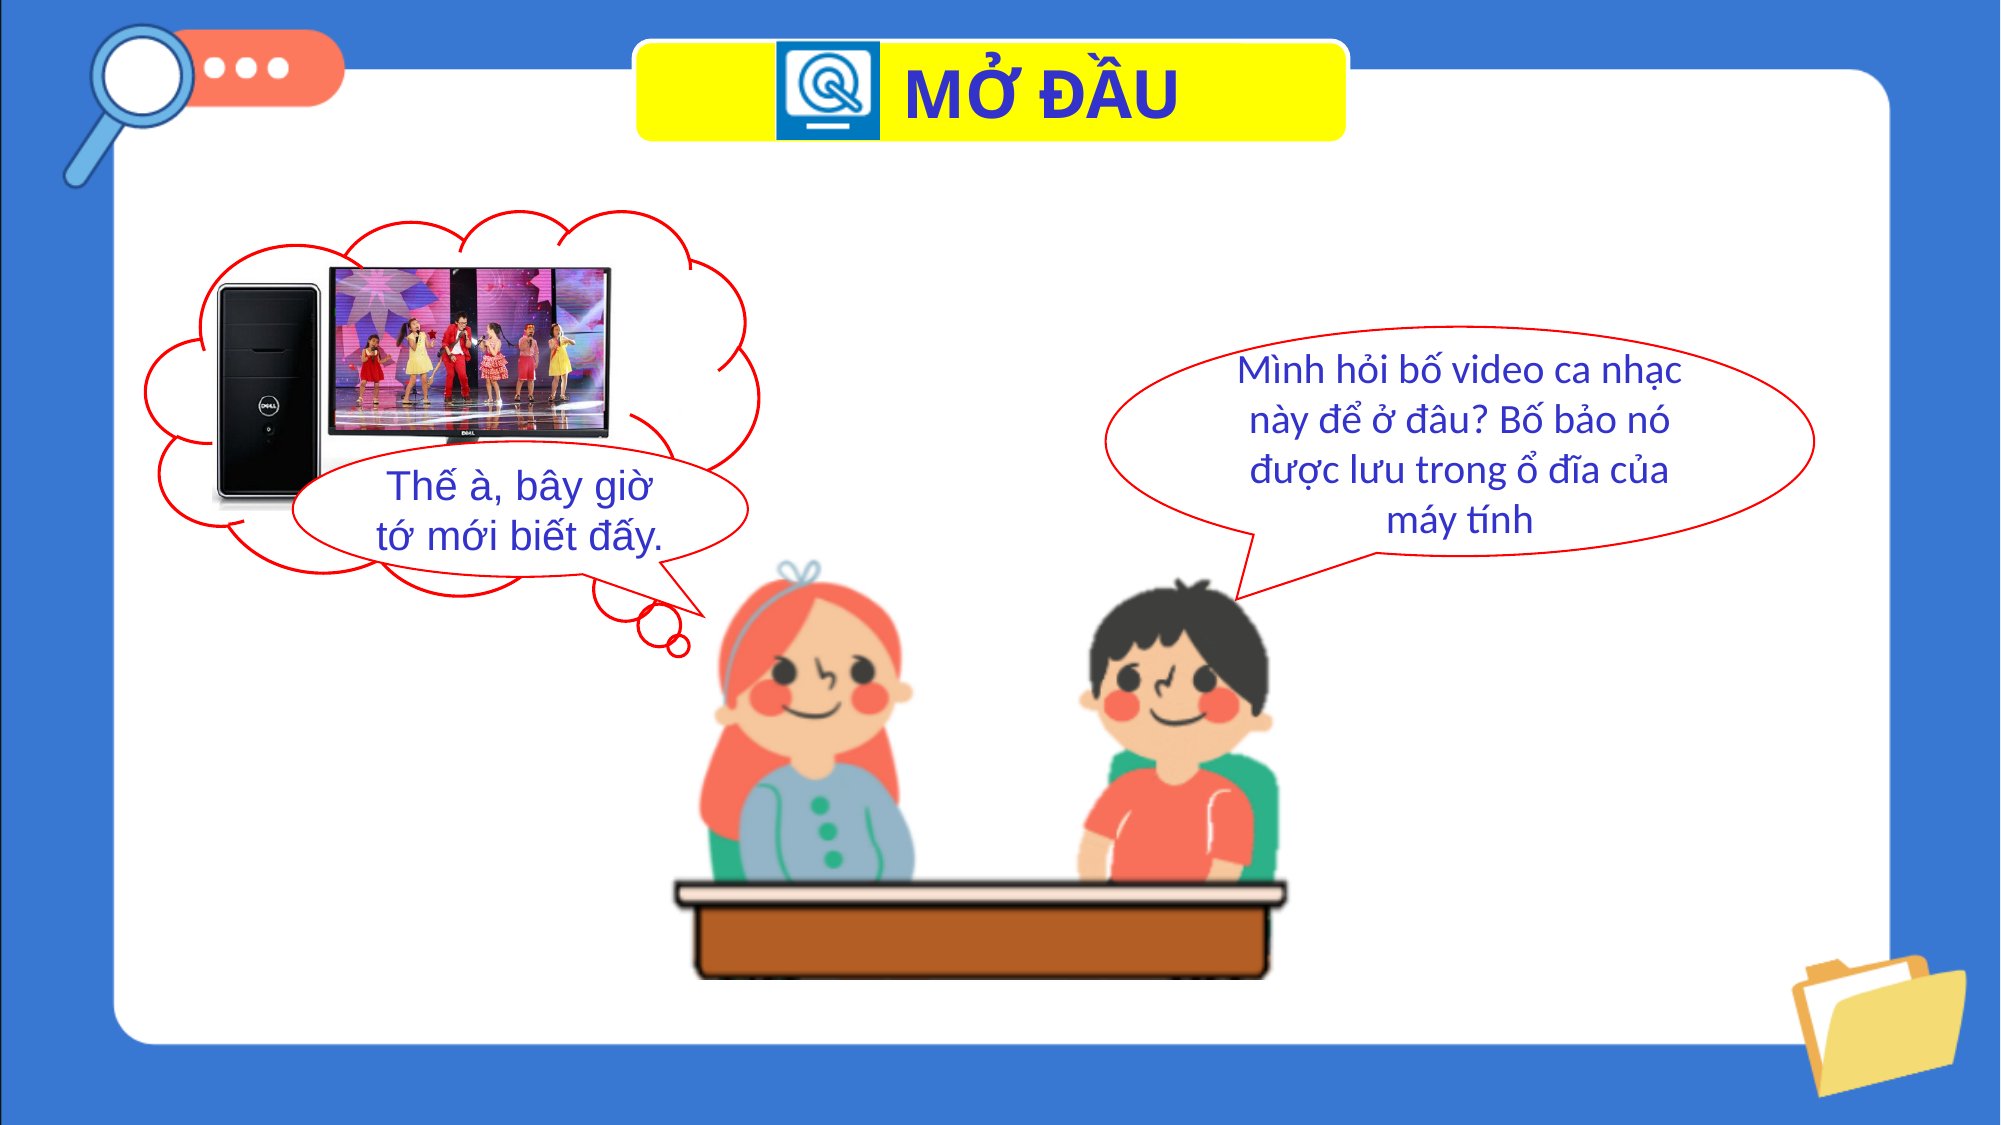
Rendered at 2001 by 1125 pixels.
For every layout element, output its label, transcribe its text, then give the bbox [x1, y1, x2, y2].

text_box Mình hỏi bố video ca nhạc này để ở đâu? Bố bảo nó được lưu trong ổ đĩa của máy tính [1104, 325, 1816, 558]
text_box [633, 40, 1349, 144]
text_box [145, 210, 759, 595]
picture [0, 0, 2001, 1125]
